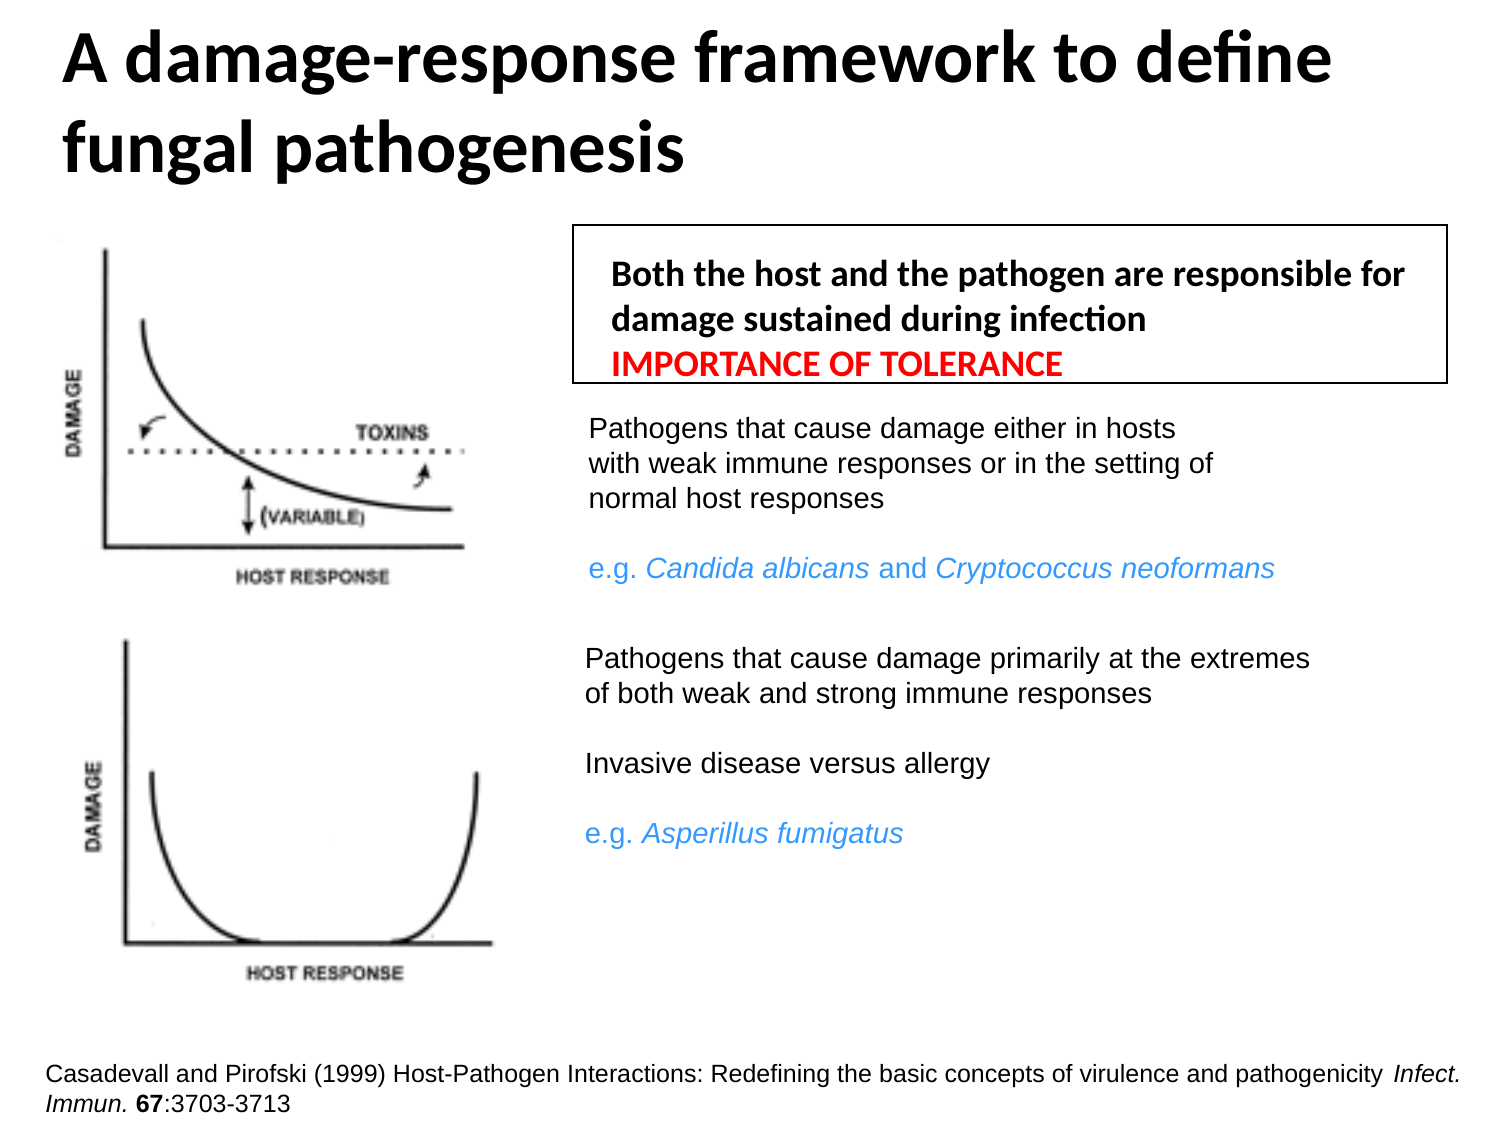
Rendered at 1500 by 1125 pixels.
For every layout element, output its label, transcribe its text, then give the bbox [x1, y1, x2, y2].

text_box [52, 216, 1293, 618]
text_box Casadevall and Pirofski (1999) Host-Pathogen Interactions: Redefining the basic concepts of virulence and pathogenicity Infect. Immun. 67:3703-3713 [30, 1049, 1500, 1125]
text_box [572, 224, 1448, 394]
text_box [52, 631, 1324, 1000]
text_box A damage-response framework to define fungal pathogenesis [48, 0, 1349, 195]
